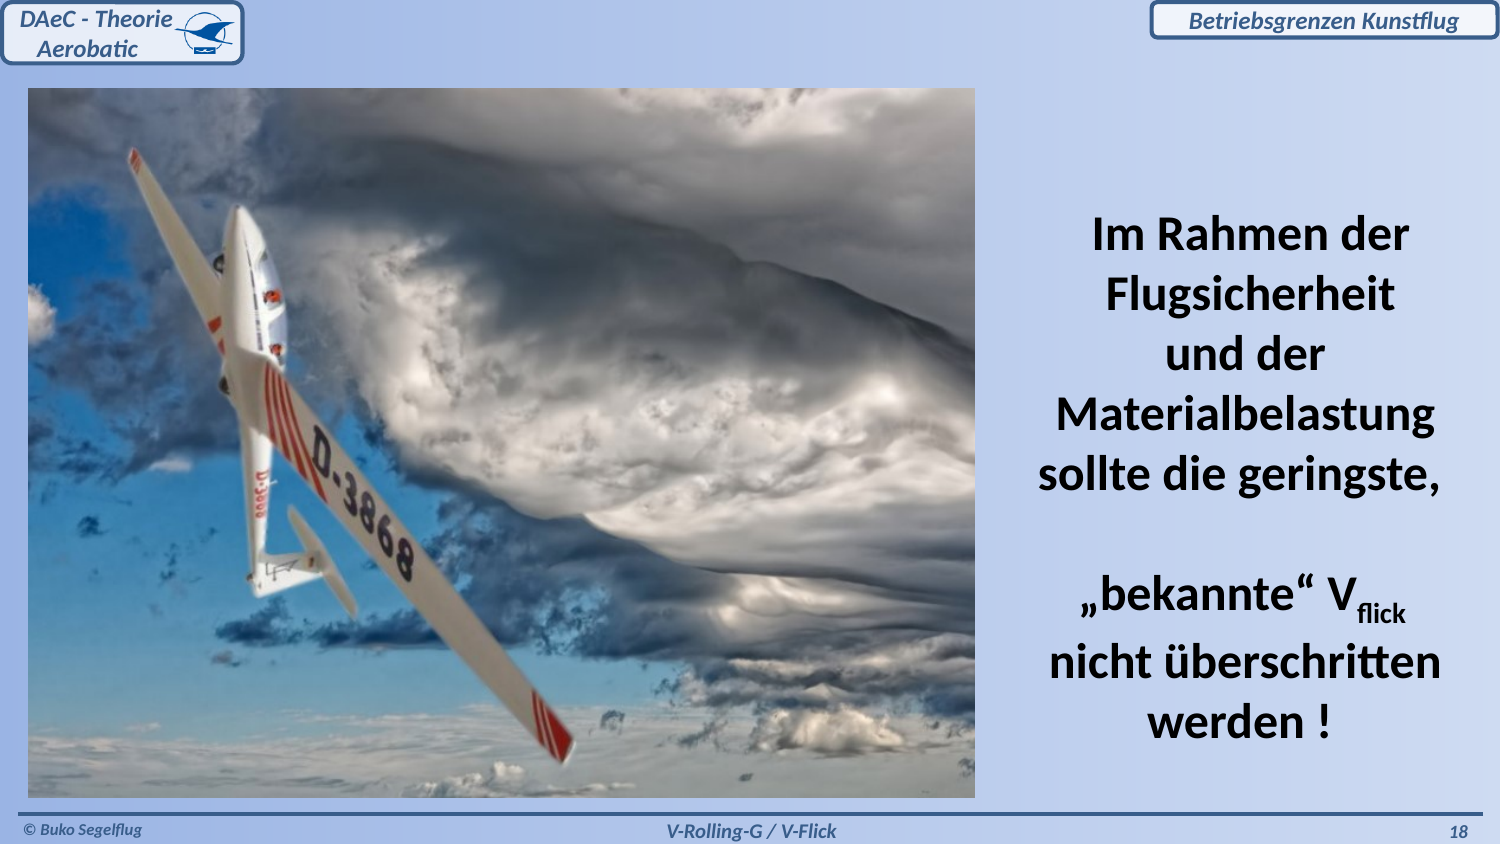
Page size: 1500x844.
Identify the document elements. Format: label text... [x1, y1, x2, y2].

picture [27, 87, 975, 799]
text_box Betriebsgrenzen Kunstflug [1149, 0, 1500, 40]
text_box 18 [1411, 821, 1483, 844]
text_box © Buko Segelflug [8, 811, 174, 844]
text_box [1, 1, 243, 64]
text_box 18 [1411, 807, 1483, 813]
text_box V-Rolling-G / V-Flick [320, 823, 1183, 844]
text_box Im Rahmen der Flugsicherheit und der Materialbelastung sollte die geringste, „bekannte“ Vflick nicht überschritten werden ! [1007, 193, 1483, 757]
